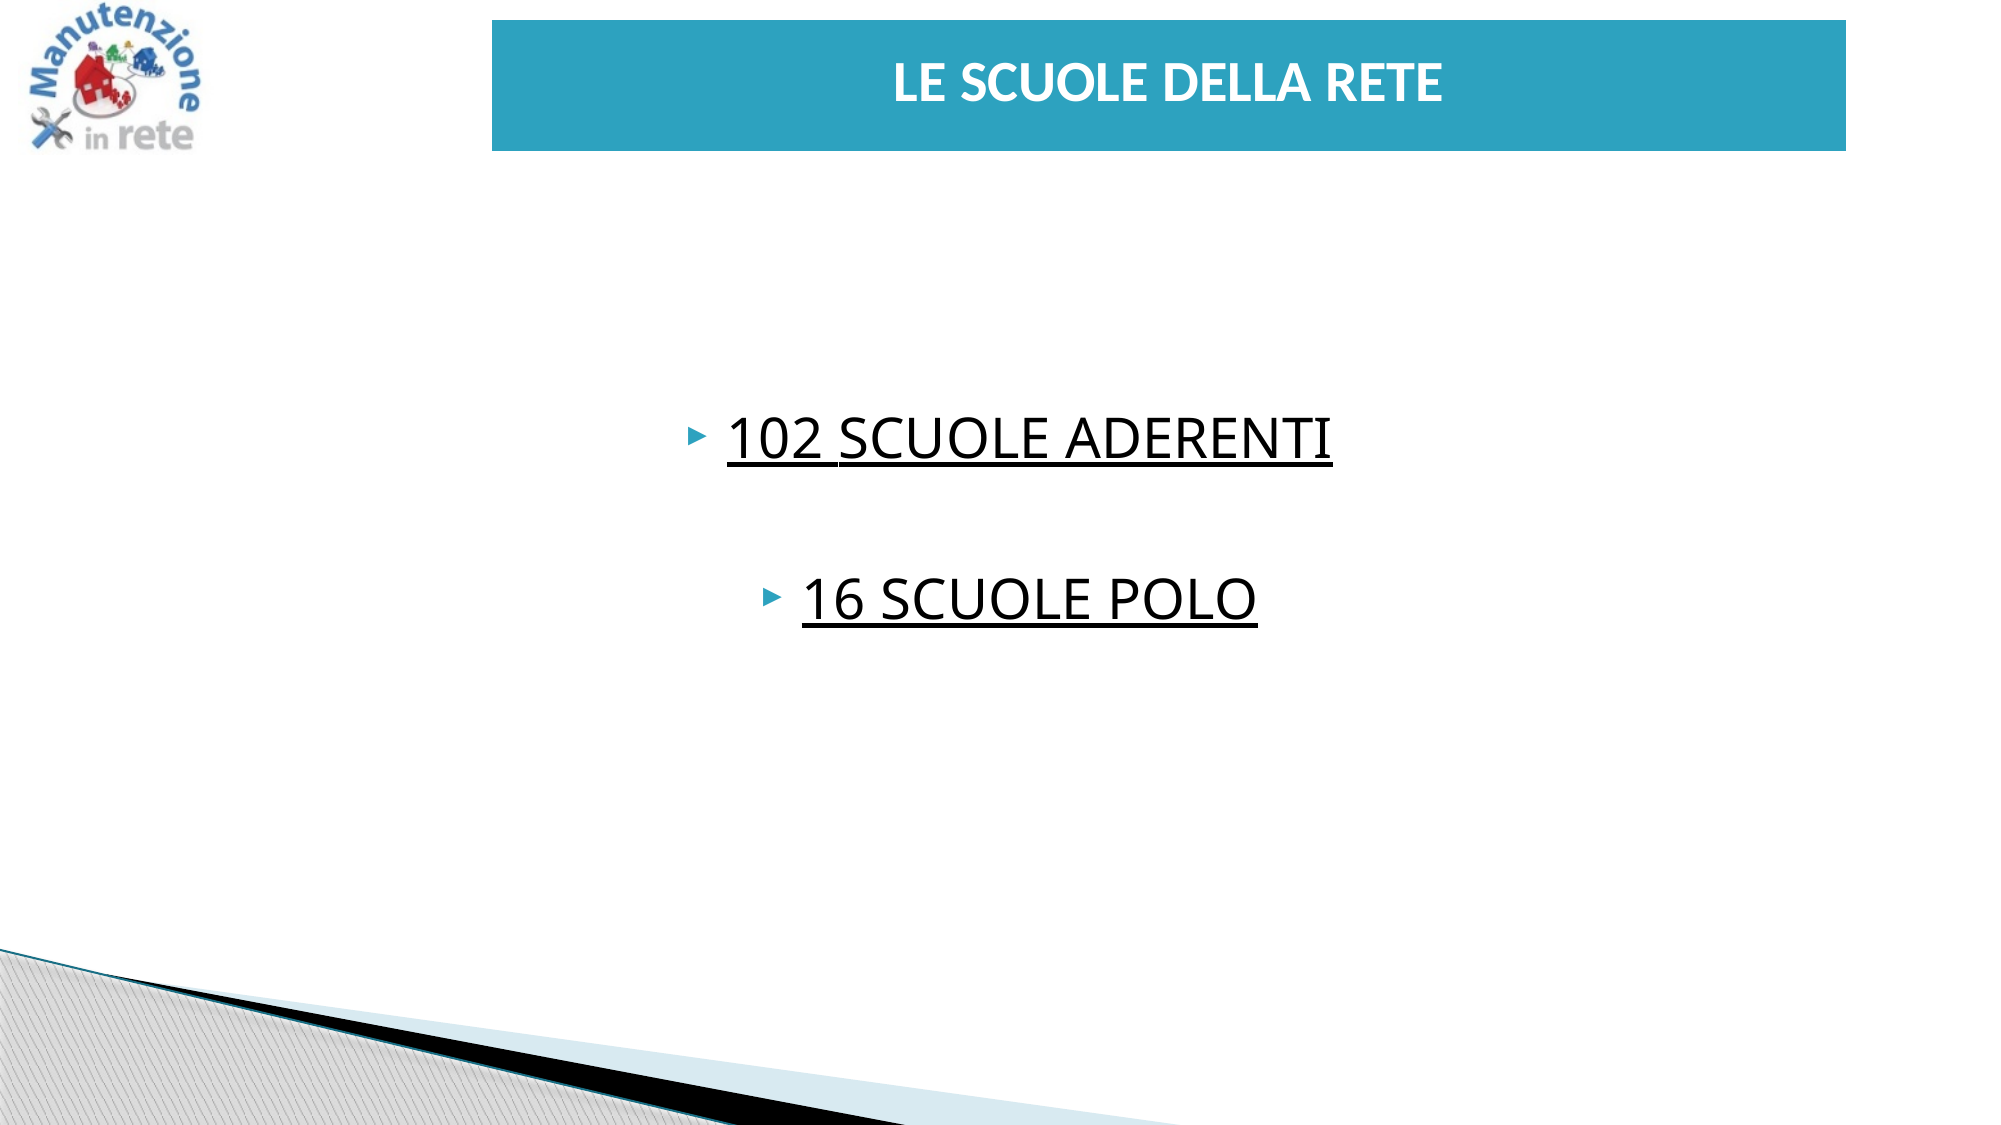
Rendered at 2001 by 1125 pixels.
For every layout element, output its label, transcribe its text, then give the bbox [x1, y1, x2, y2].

list 102 SCUOLE ADERENTI 16 SCUOLE POLO [99, 243, 1900, 986]
picture [18, 0, 217, 155]
table_header LE SCUOLE DELLA RETE [492, 20, 1846, 151]
